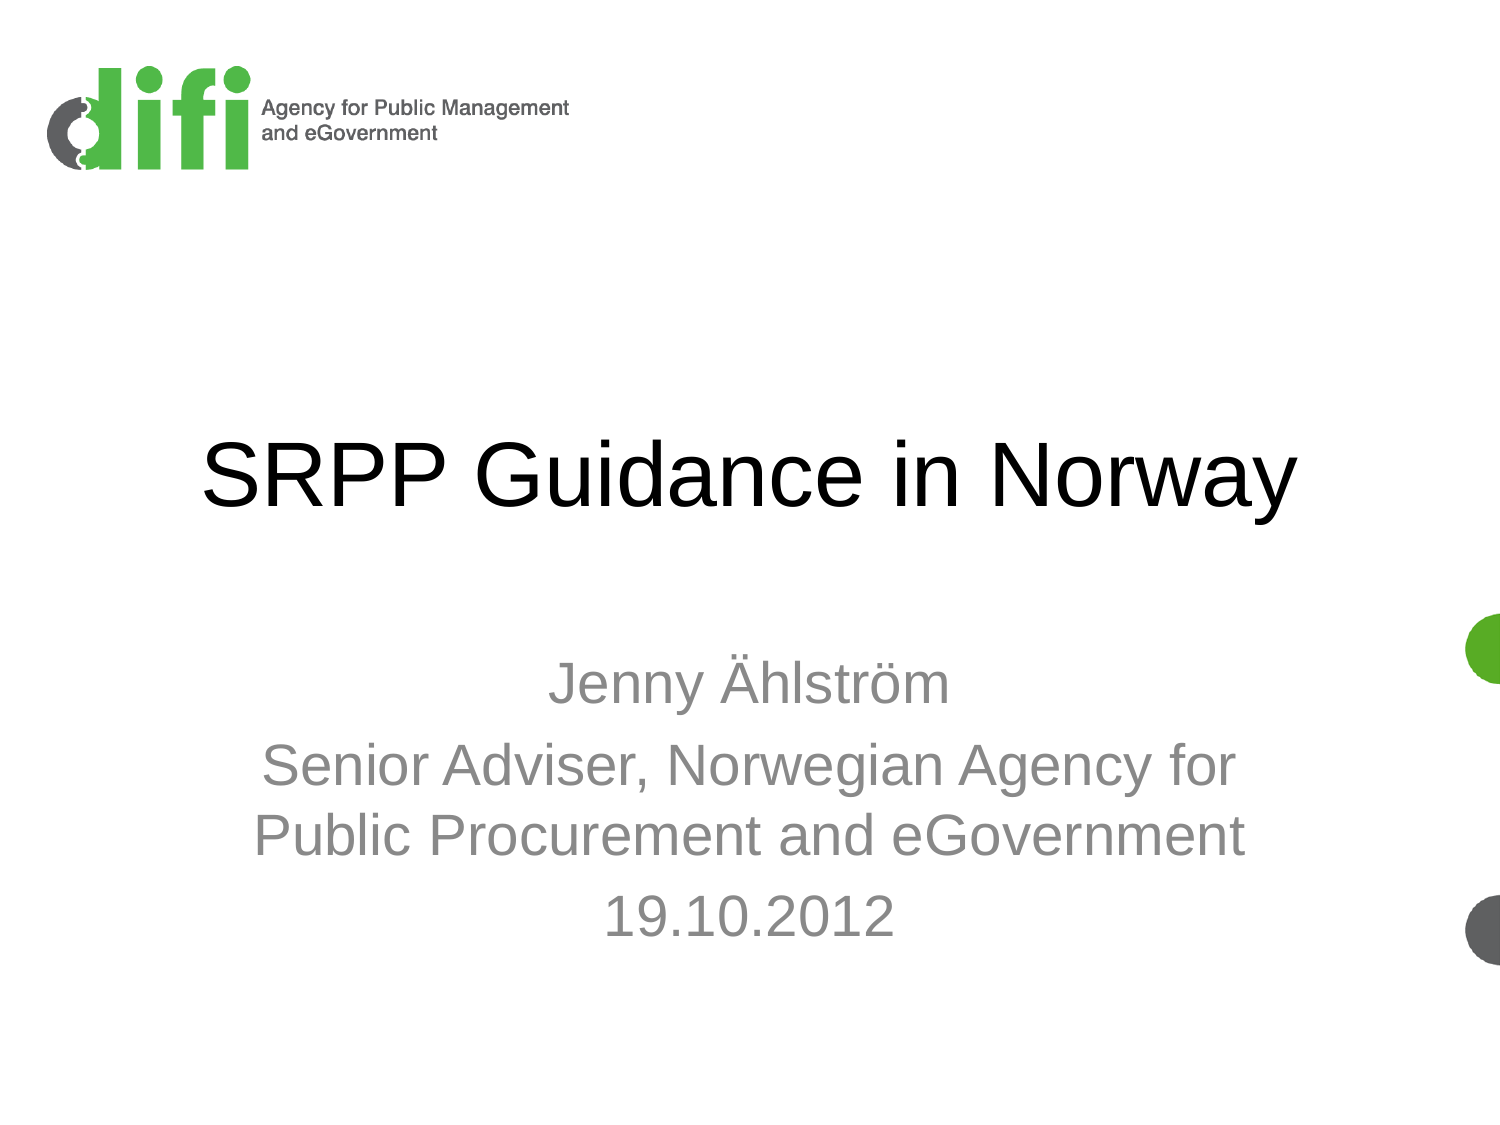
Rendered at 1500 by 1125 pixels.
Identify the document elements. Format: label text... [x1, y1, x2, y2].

text_box SRPP Guidance in Norway [112, 349, 1388, 591]
picture [1461, 609, 1500, 971]
subtitle Jenny Ählström Senior Adviser, Norwegian Agency for Public Procurement and eGovernment 19.10.2012 [224, 637, 1276, 926]
picture [47, 66, 569, 170]
